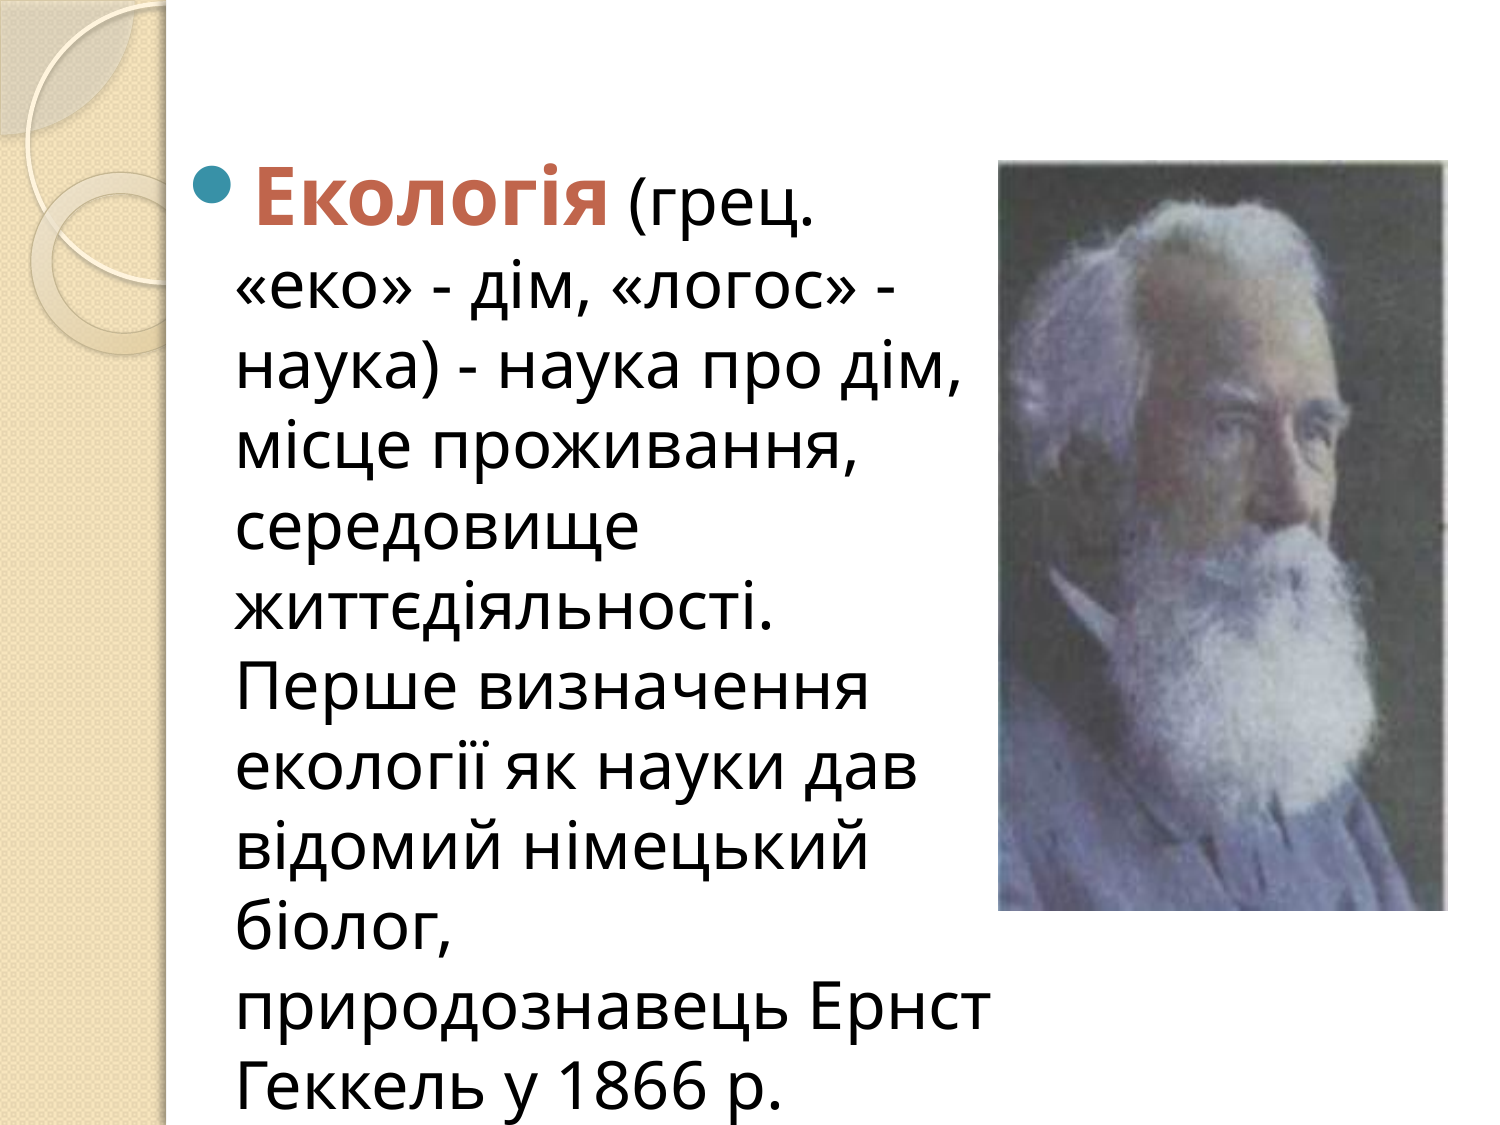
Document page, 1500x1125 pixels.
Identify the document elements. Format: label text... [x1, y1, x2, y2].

picture [997, 160, 1448, 912]
list Екологія (грец. «еко» - дім, «логос» - наука) - наука про дім, місце проживання, середовище життєдіяльності. Перше визначення екології як науки дав відомий німецький біолог, природознавець Ернст Геккель у 1866 р. [159, 137, 1010, 1125]
